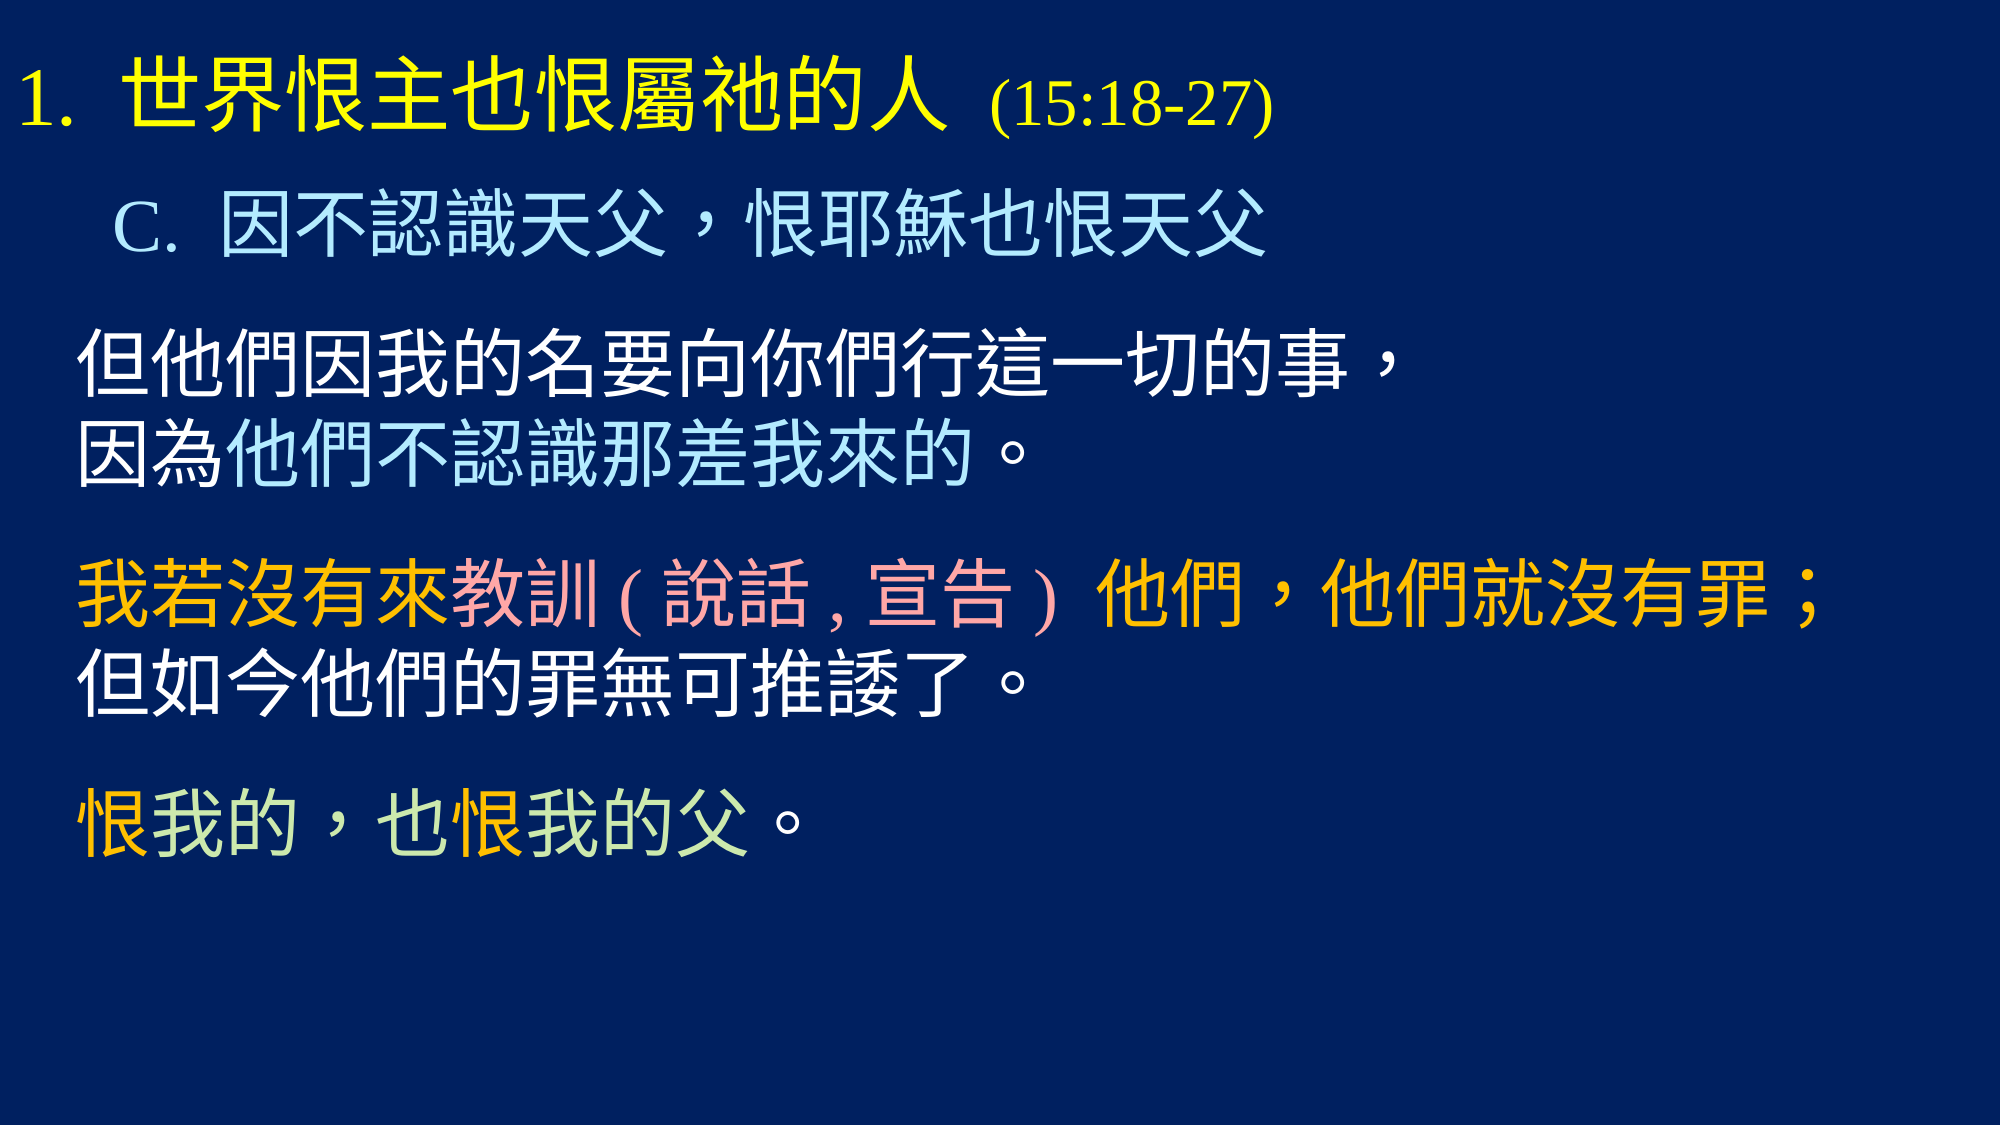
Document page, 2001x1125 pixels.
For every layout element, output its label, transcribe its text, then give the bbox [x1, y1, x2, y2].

title 1. 世界恨主也恨屬祂的人 (15:18-27) [0, 0, 2000, 186]
list C. 因不認識天父，恨耶穌也恨天父 但他們因我的名要向你們行這一切的事， 因為他們不認識那差我來的。 我若沒有來教訓(說話,宣告) 他們，他們就沒有罪； 但如今他們的罪無可推諉了。 恨我的，也恨我的父。 [60, 168, 2000, 1125]
